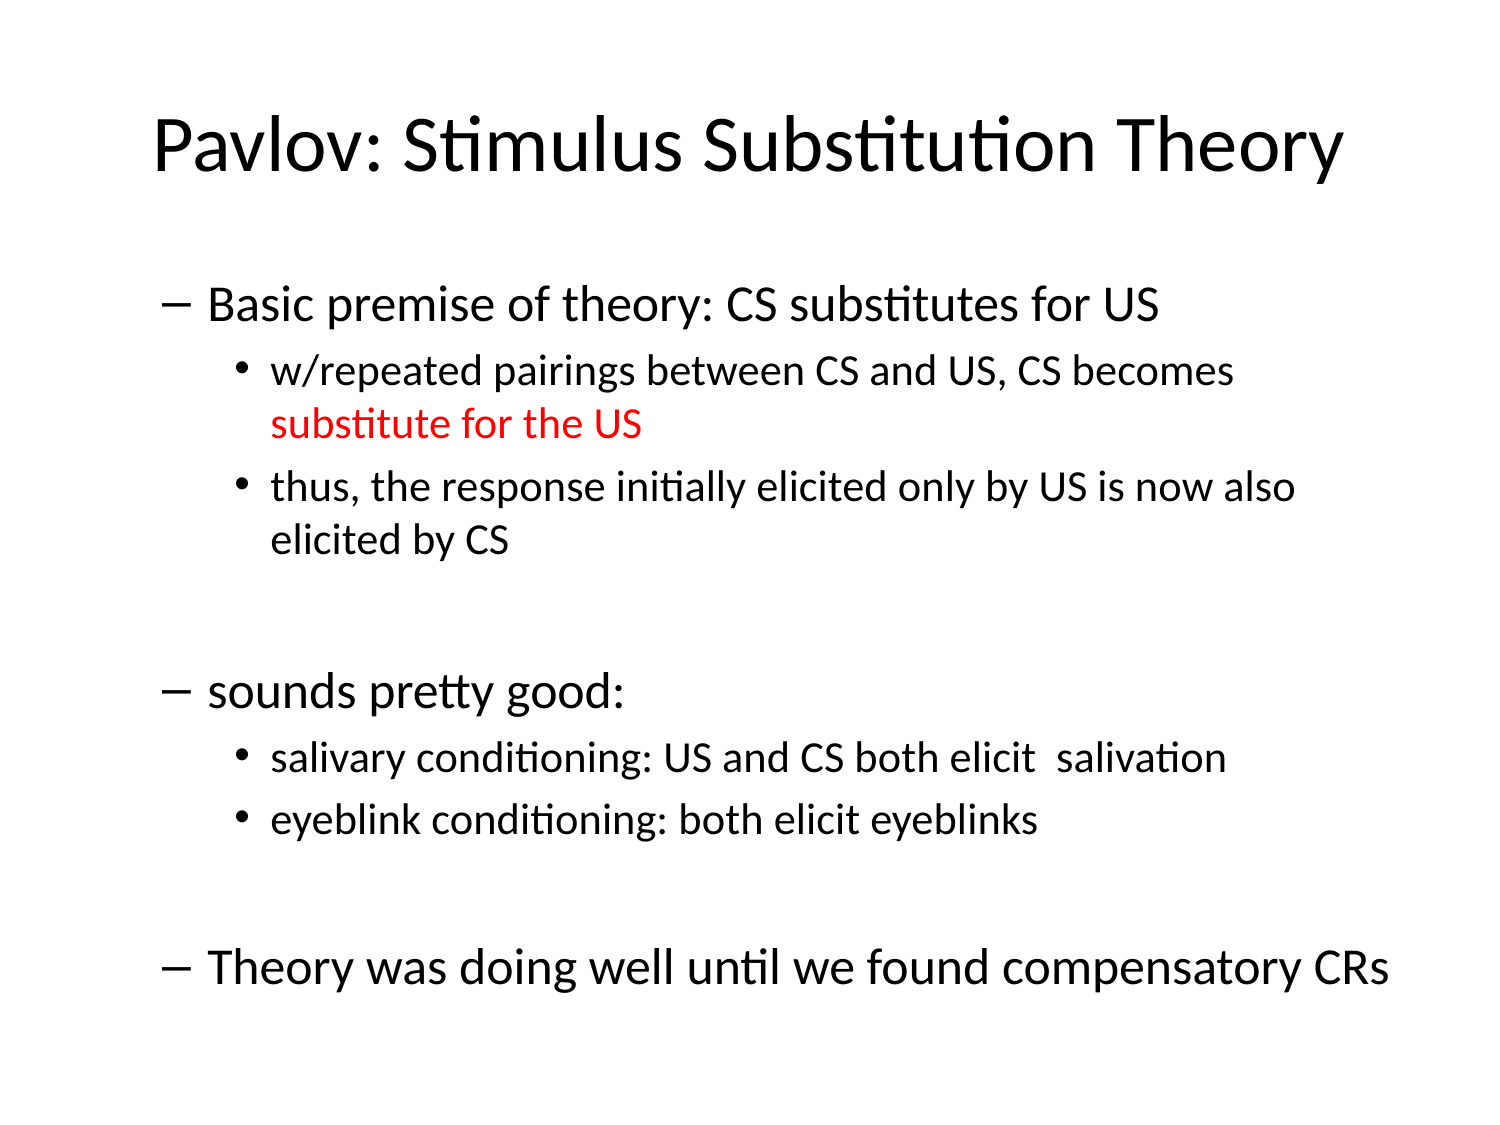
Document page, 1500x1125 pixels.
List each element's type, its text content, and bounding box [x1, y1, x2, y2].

list Basic premise of theory: CS substitutes for US w/repeated pairings between CS and US, CS becomes substitute for the US thus, the response initially elicited only by US is now also elicited by CS sounds pretty good: salivary conditioning: US and CS both elicit salivation eyeblink conditioning: both elicit eyeblinks Theory was doing well until we found compensatory CRs [75, 262, 1425, 1005]
title Pavlov: Stimulus Substitution Theory [75, 45, 1425, 233]
